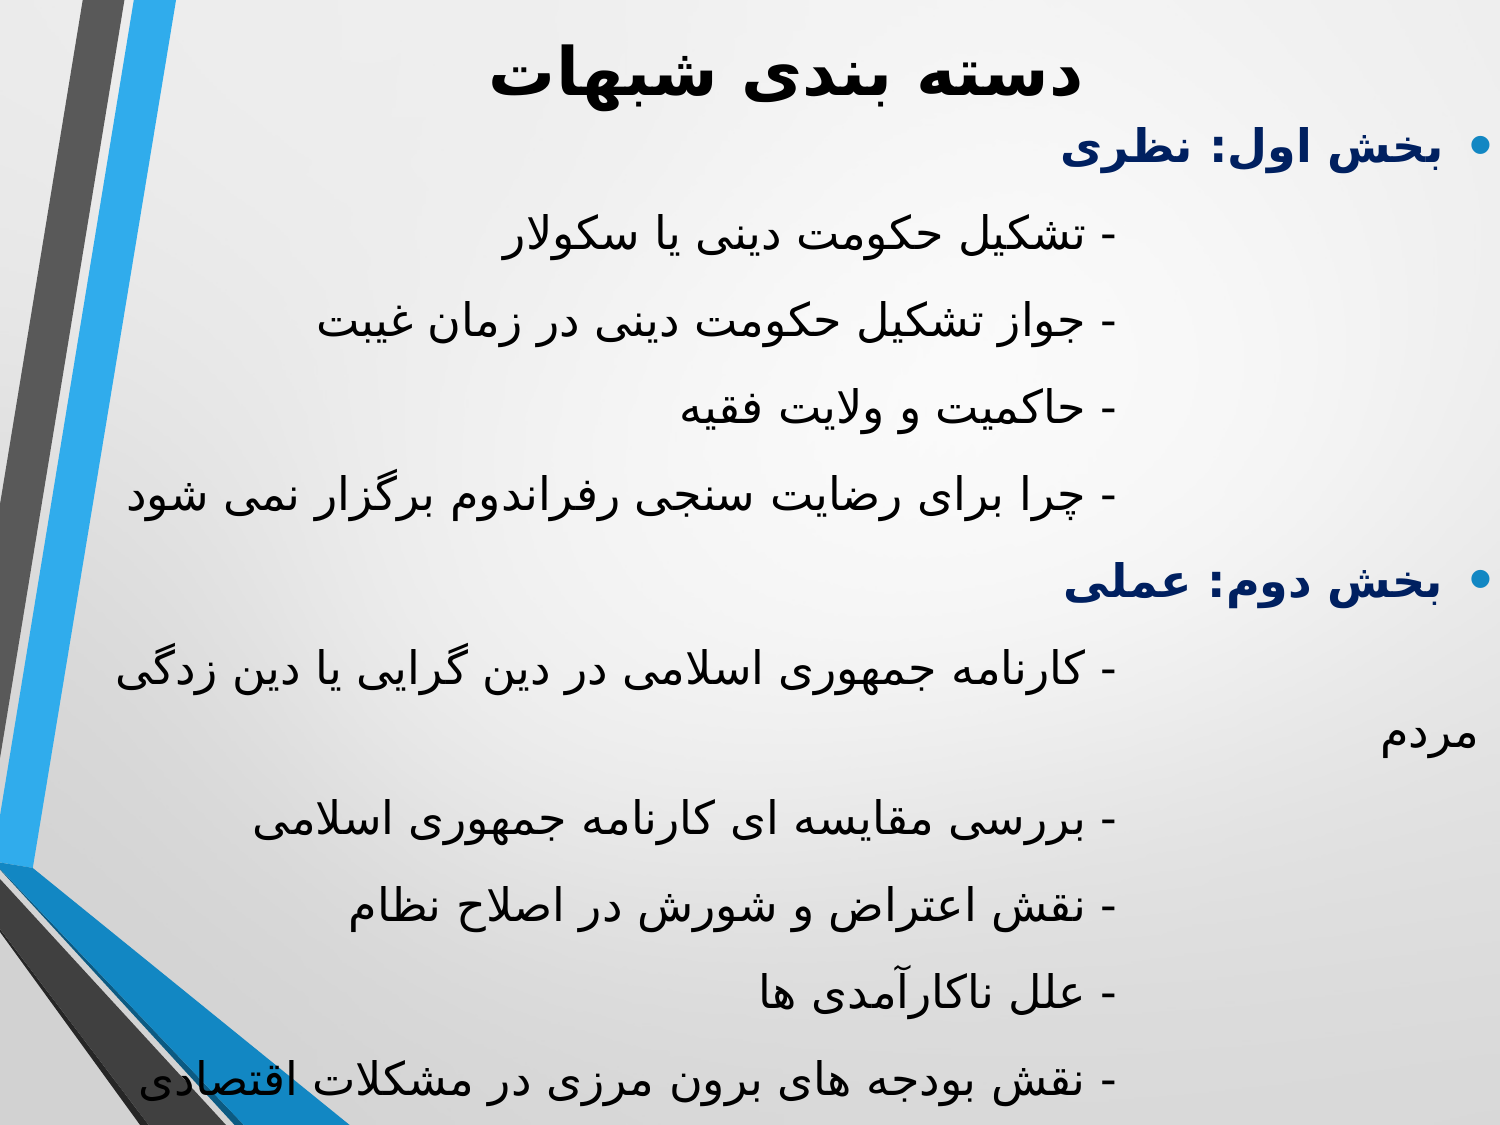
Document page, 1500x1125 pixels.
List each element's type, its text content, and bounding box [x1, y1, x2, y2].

list بخش اول: نظری - تشکیل حکومت دینی یا سکولار - جواز تشکیل حکومت دینی در زمان غیبت - حاکمیت و ولایت فقیه - چرا برای رضایت سنجی رفراندوم برگزار نمی شود بخش دوم: عملی - کارنامه جمهوری اسلامی در دین گرایی یا دین زدگی مردم - بررسی مقایسه ای کارنامه جمهوری اسلامی - نقش اعتراض و شورش در اصلاح نظام - علل ناکارآمدی ها - نقش بودجه های برون مرزی در مشکلات اقتصادی [50, 93, 1500, 1119]
title دسته بندی شبهات [162, 0, 1388, 93]
